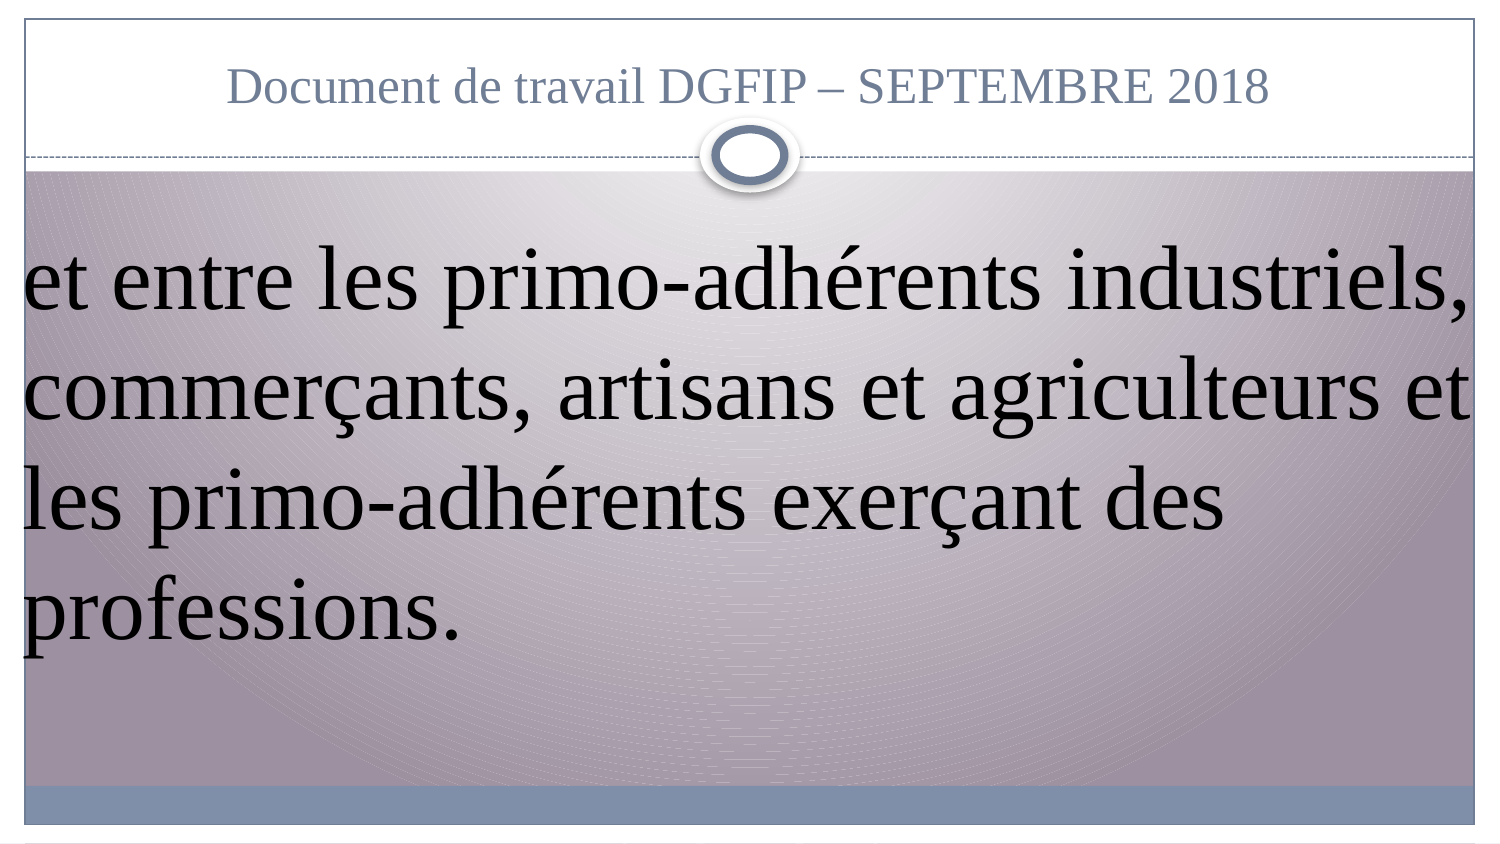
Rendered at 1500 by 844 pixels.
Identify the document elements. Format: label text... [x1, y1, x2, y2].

title Document de travail DGFIP – SEPTEMBRE 2018 [49, 27, 1450, 122]
list et entre les primo-adhérents industriels, commerçants, artisans et agriculteurs et les primo-adhérents exerçant des professions. [7, 210, 1492, 844]
